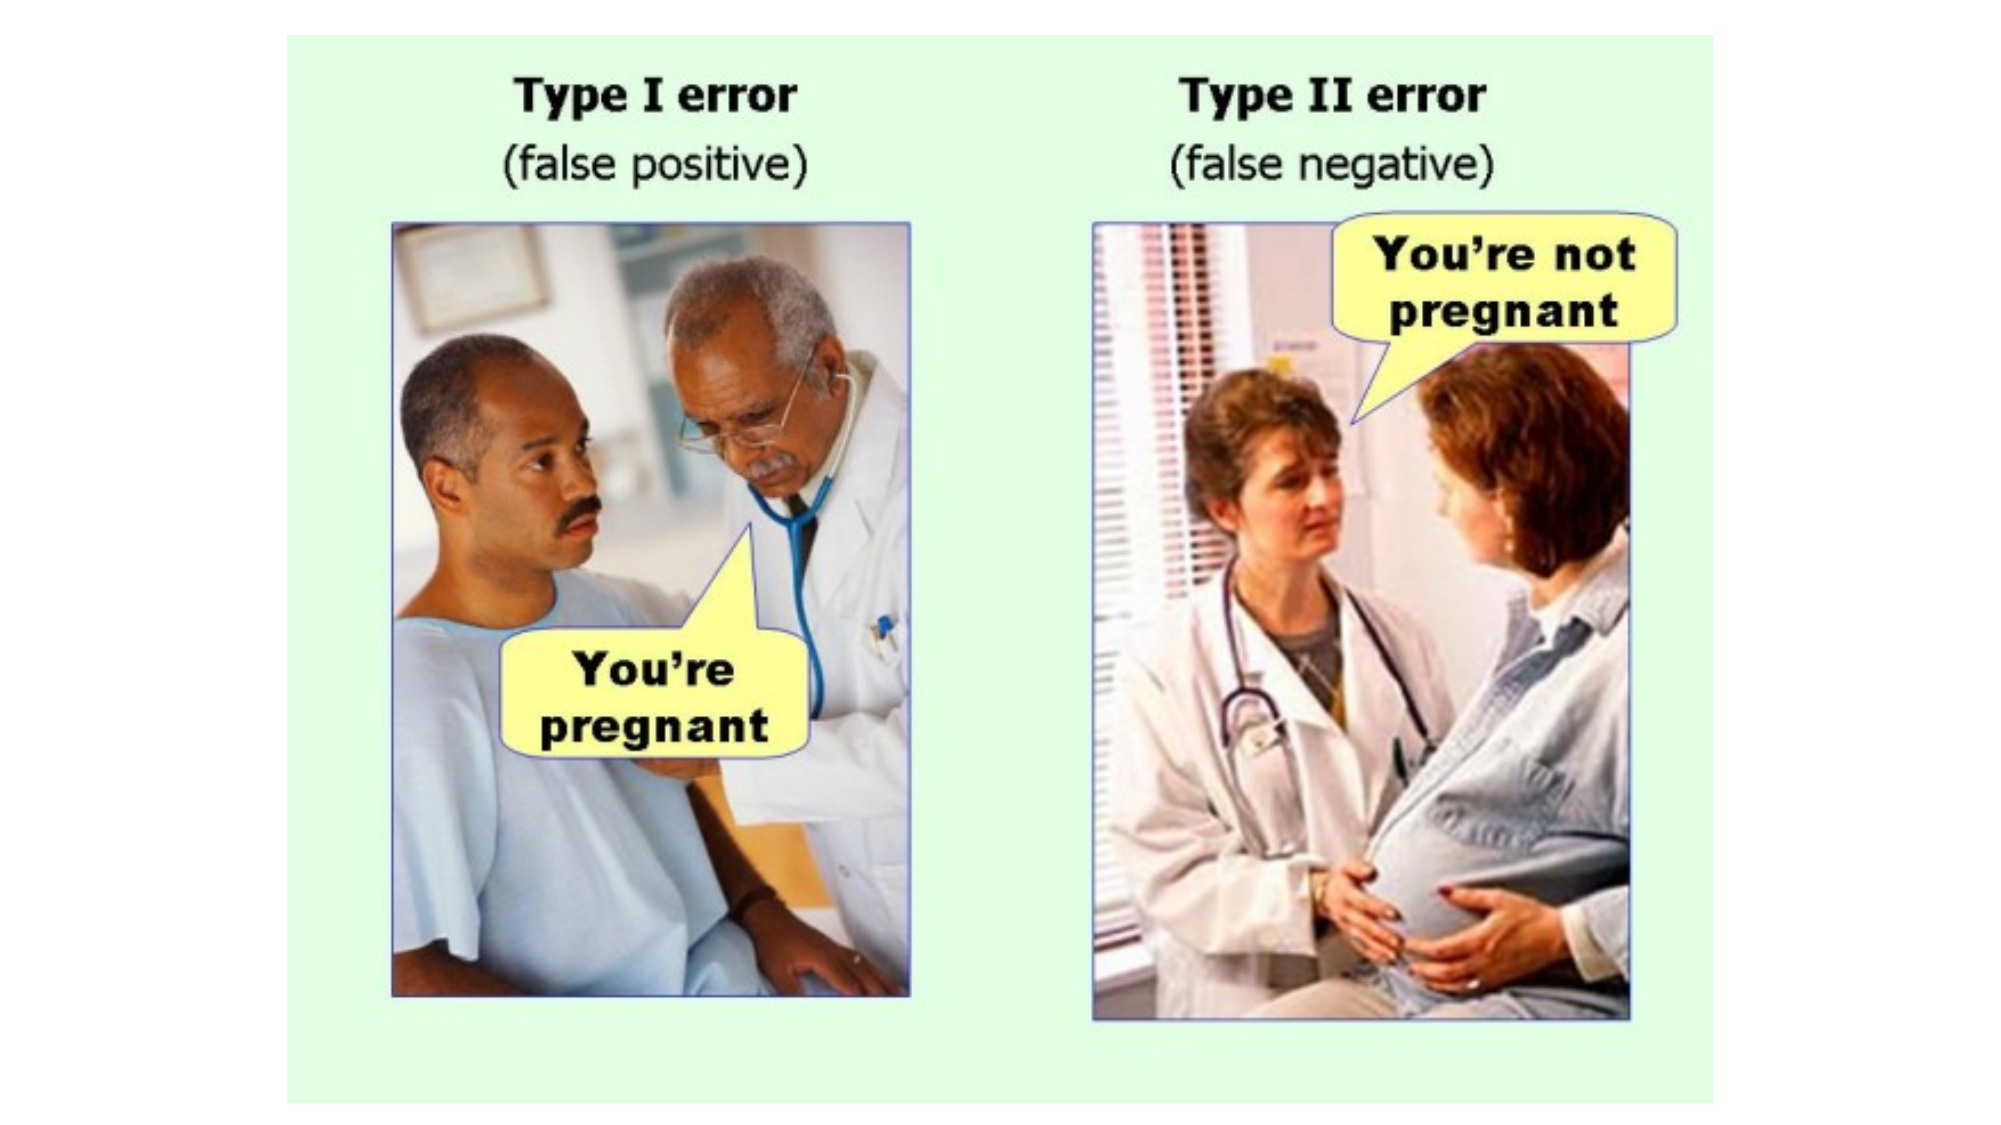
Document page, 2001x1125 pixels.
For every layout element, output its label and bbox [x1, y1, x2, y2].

picture [287, 35, 1713, 1103]
